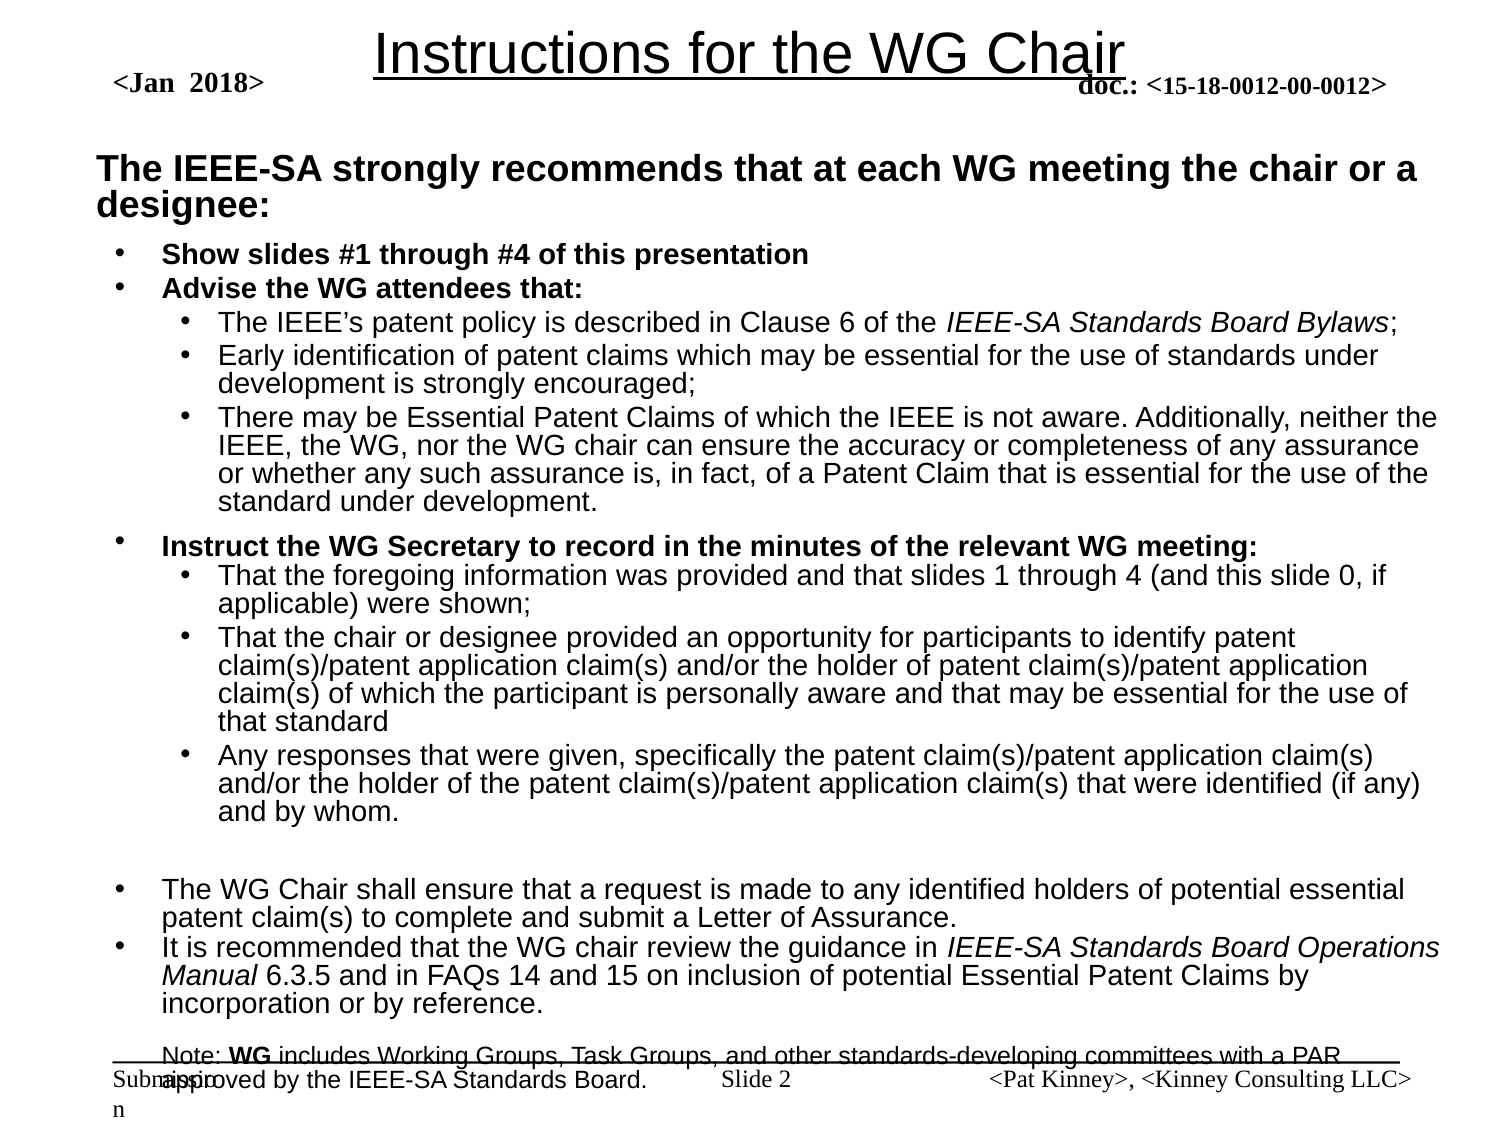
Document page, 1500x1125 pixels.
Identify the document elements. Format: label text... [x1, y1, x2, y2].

list The IEEE-SA strongly recommends that at each WG meeting the chair or a designee: Show slides #1 through #4 of this presentation Advise the WG attendees that: The IEEE’s patent policy is described in Clause 6 of the IEEE-SA Standards Board Bylaws; Early identification of patent claims which may be essential for the use of standards under development is strongly encouraged; There may be Essential Patent Claims of which the IEEE is not aware. Additionally, neither the IEEE, the WG, nor the WG chair can ensure the accuracy or completeness of any assurance or whether any such assurance is, in fact, of a Patent Claim that is essential for the use of the standard under development. Instruct the WG Secretary to record in the minutes of the relevant WG meeting: That the foregoing information was provided and that slides 1 through 4 (and this slide 0, if applicable) were shown; That the chair or designee provided an opportunity for participants to identify patent claim(s)/patent application claim(s) and/or the holder of patent claim(s)/patent application claim(s) of which the participant is personally aware and that may be essential for the use of that standard Any responses that were given, specifically the patent claim(s)/patent application claim(s) and/or the holder of the patent claim(s)/patent application claim(s) that were identified (if any) and by whom. The WG Chair shall ensure that a request is made to any identified holders of potential essential patent claim(s) to complete and submit a Letter of Assurance. It is recommended that the WG chair review the guidance in IEEE-SA Standards Board Operations Manual 6.3.5 and in FAQs 14 and 15 on inclusion of potential Essential Patent Claims by incorporation or by reference. Note: WG includes Working Groups, Task Groups, and other standards-developing committees with a PAR approved by the IEEE-SA Standards Board. [24, 145, 1463, 1121]
text_box [112, 0, 1388, 137]
slide_number Slide 2 [712, 1061, 800, 1093]
footer <Pat Kinney>, <Kinney Consulting LLC> [899, 1061, 1413, 1093]
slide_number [112, 62, 376, 99]
text_box [62, 137, 1450, 1050]
